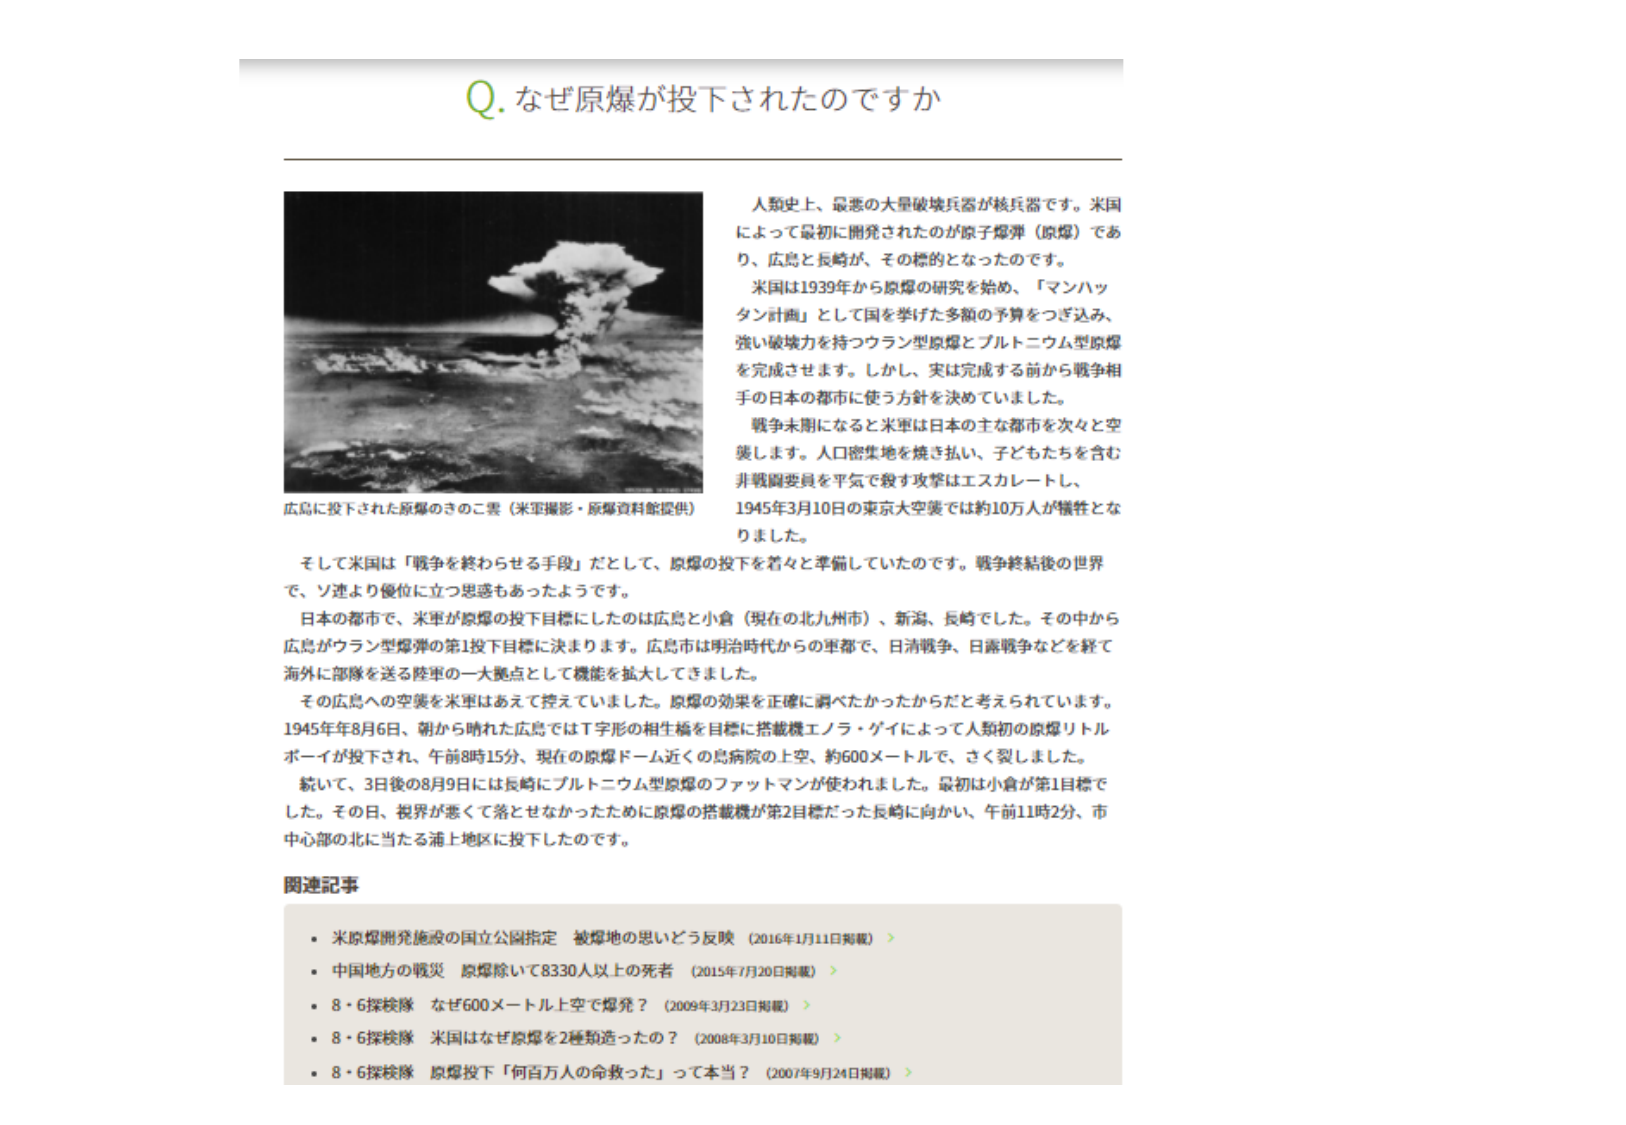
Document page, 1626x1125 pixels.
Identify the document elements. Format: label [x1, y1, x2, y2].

list [239, 59, 1124, 1085]
